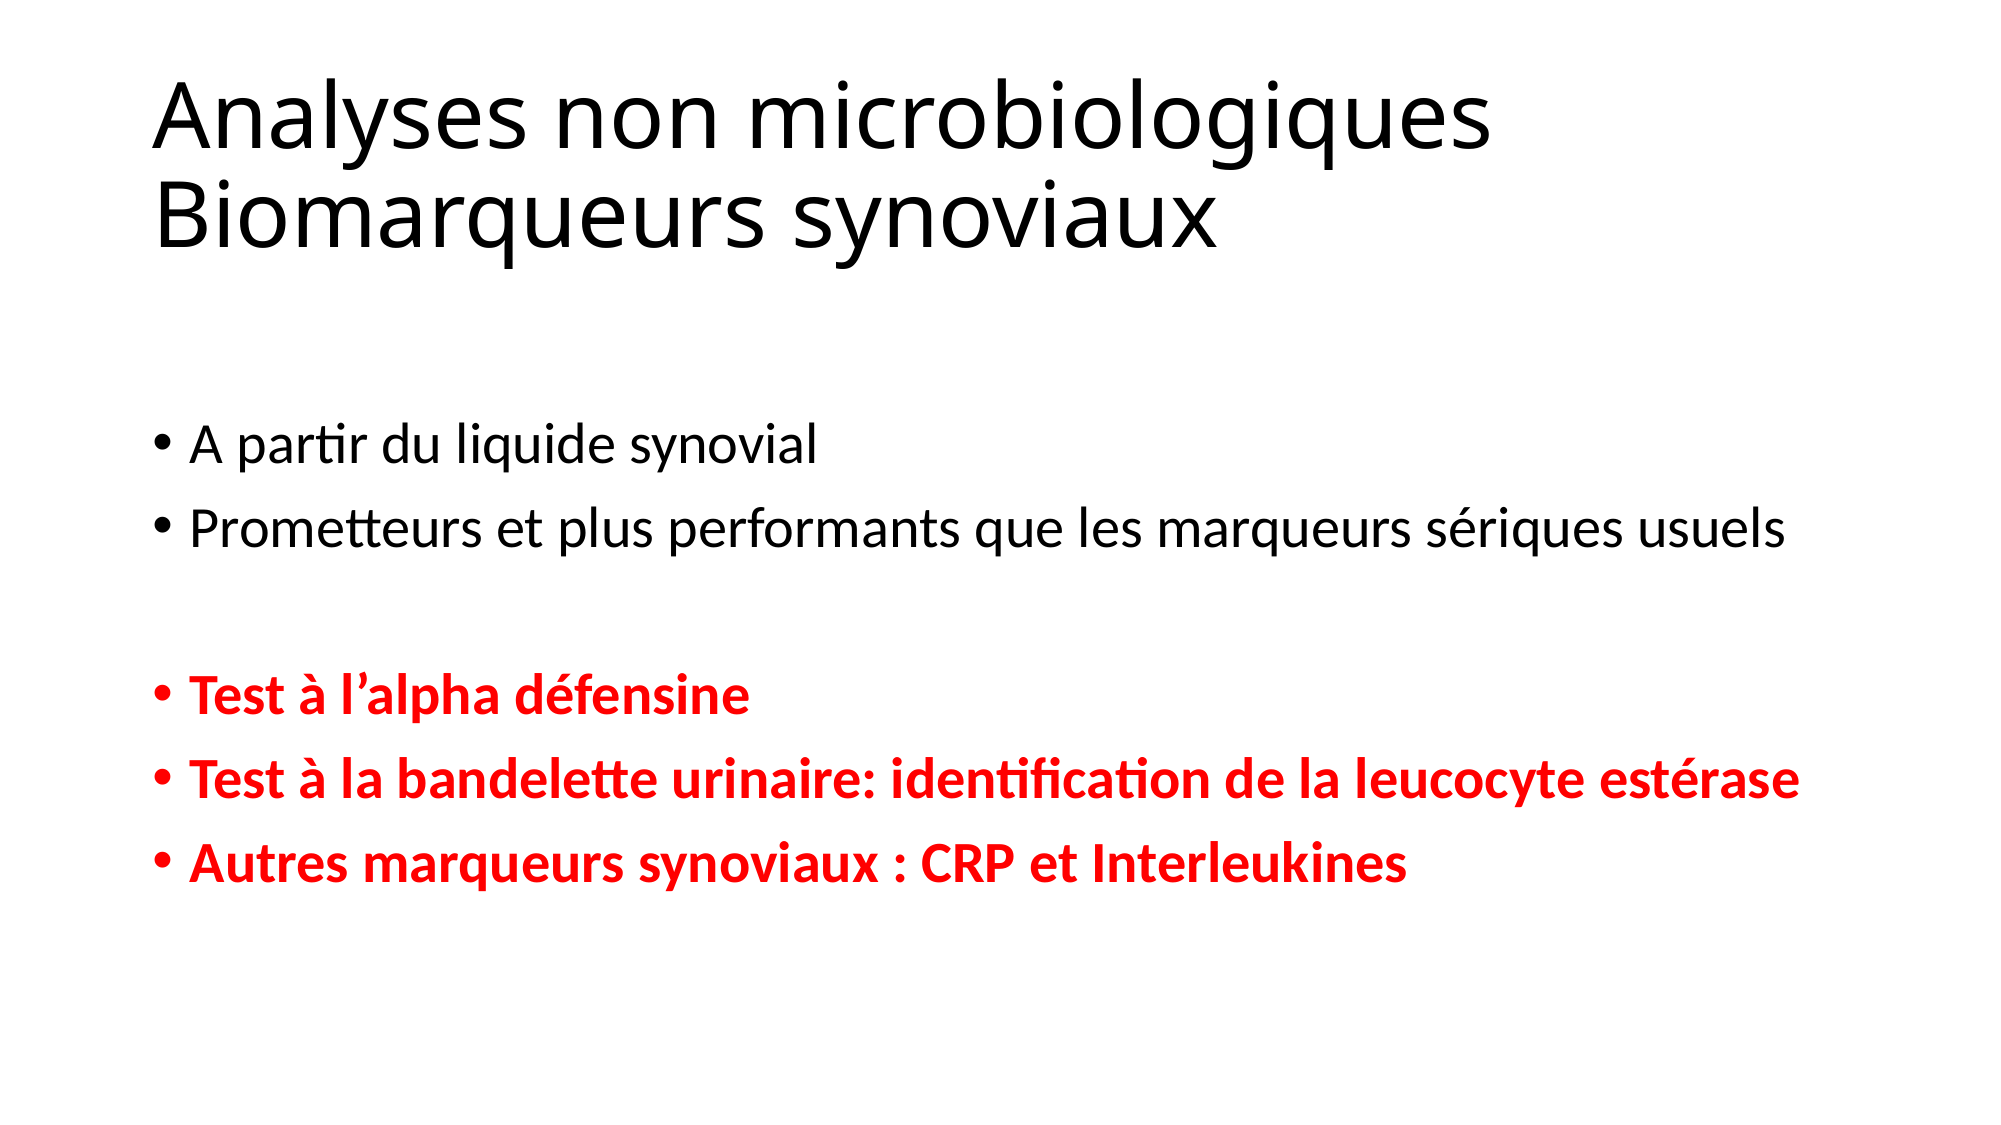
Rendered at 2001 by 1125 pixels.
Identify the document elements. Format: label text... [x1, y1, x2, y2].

list A partir du liquide synovial Prometteurs et plus performants que les marqueurs sériques usuels Test à l’alpha défensine Test à la bandelette urinaire: identification de la leucocyte estérase Autres marqueurs synoviaux : CRP et Interleukines [137, 405, 1863, 1014]
title Analyses non microbiologiques Biomarqueurs synoviaux [137, 59, 1863, 278]
